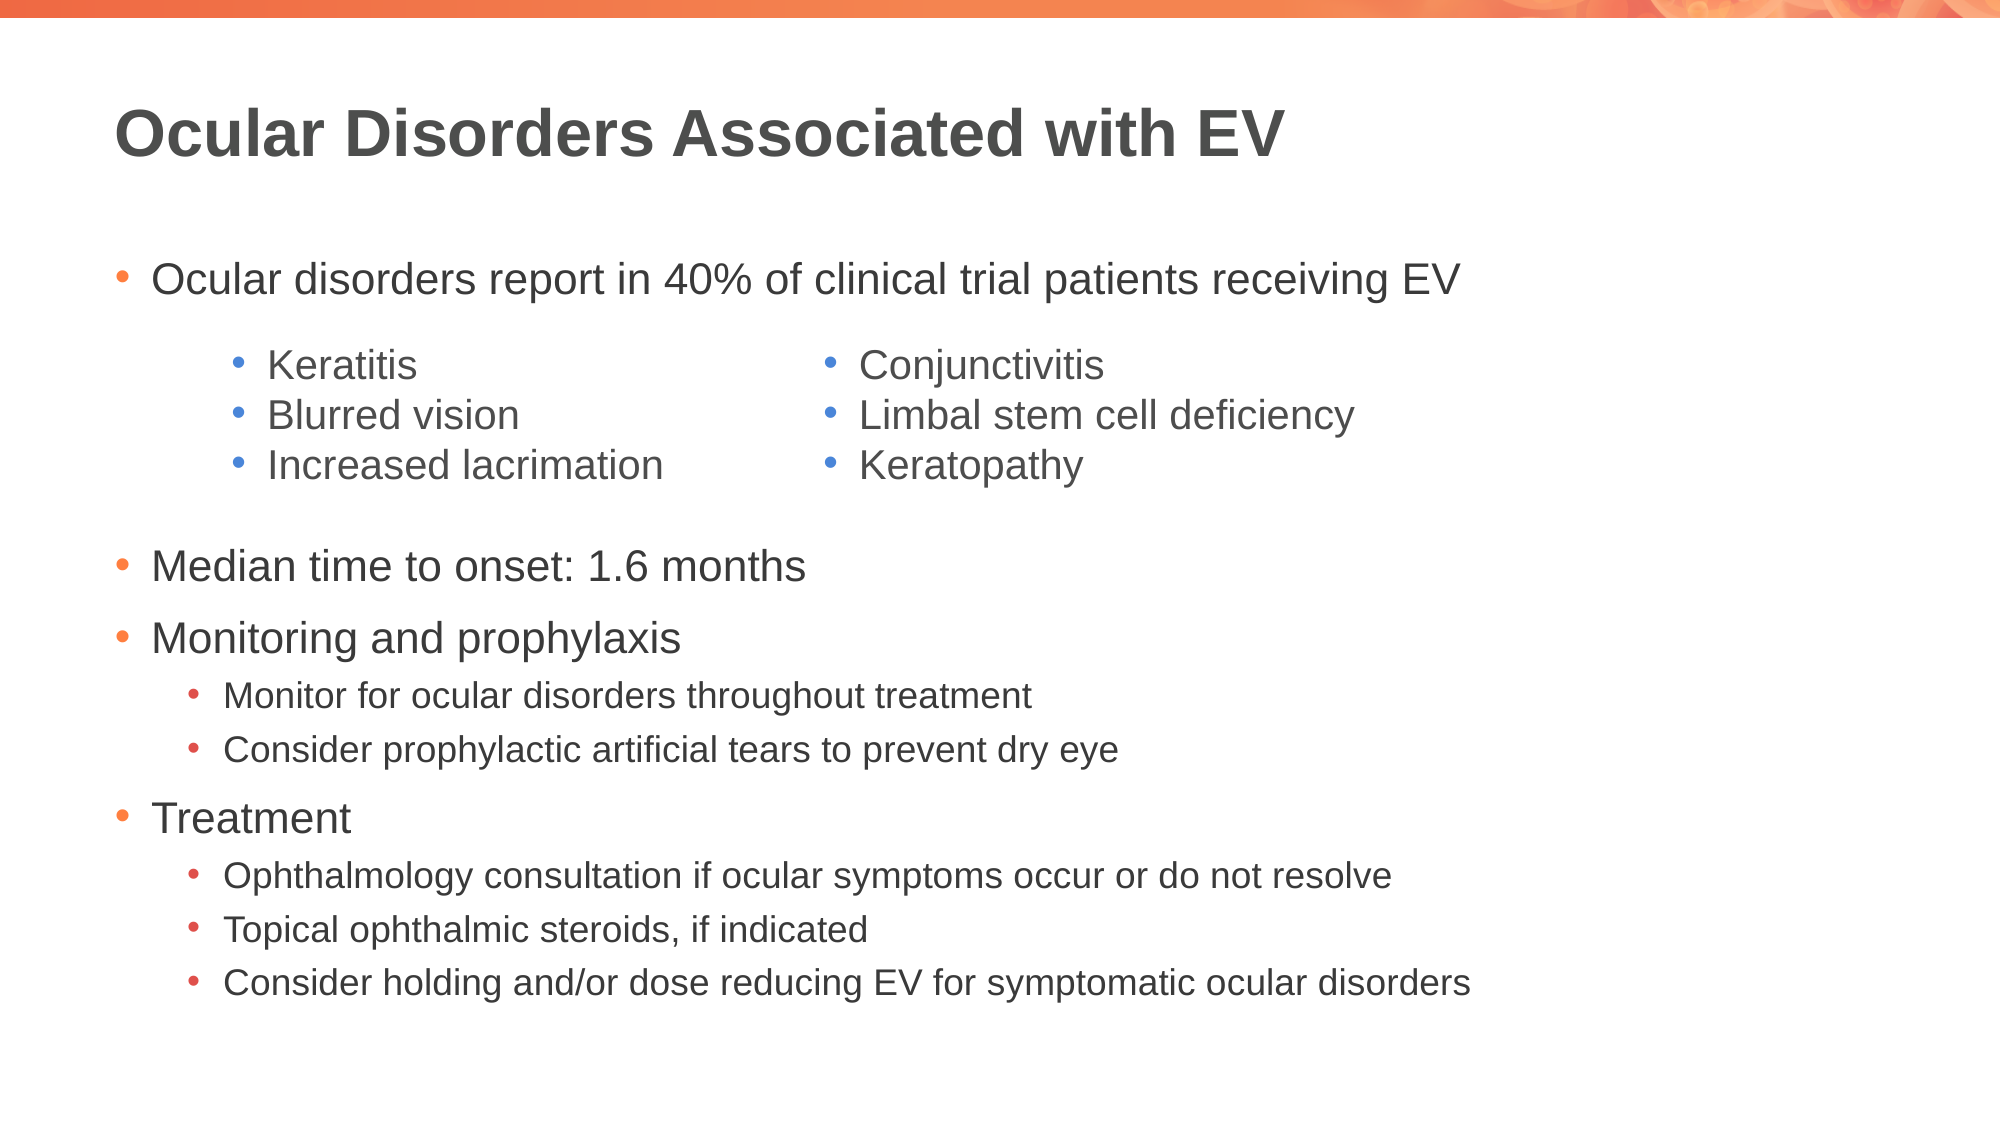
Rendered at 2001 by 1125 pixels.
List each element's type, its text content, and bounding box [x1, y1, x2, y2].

title Ocular Disorders Associated with EV [99, 32, 1863, 228]
picture [0, 0, 2000, 18]
list Ocular disorders report in 40% of clinical trial patients receiving EV Median time to onset: 1.6 months Monitoring and prophylaxis Monitor for ocular disorders throughout treatment Consider prophylactic artificial tears to prevent dry eye Treatment Ophthalmology consultation if ocular symptoms occur or do not resolve Topical ophthalmic steroids, if indicated Consider holding and/or dose reducing EV for symptomatic ocular disorders [99, 242, 1863, 1018]
text_box Keratitis Blurred vision Increased lacrimation Conjunctivitis Limbal stem cell deficiency Keratopathy [177, 330, 1391, 541]
